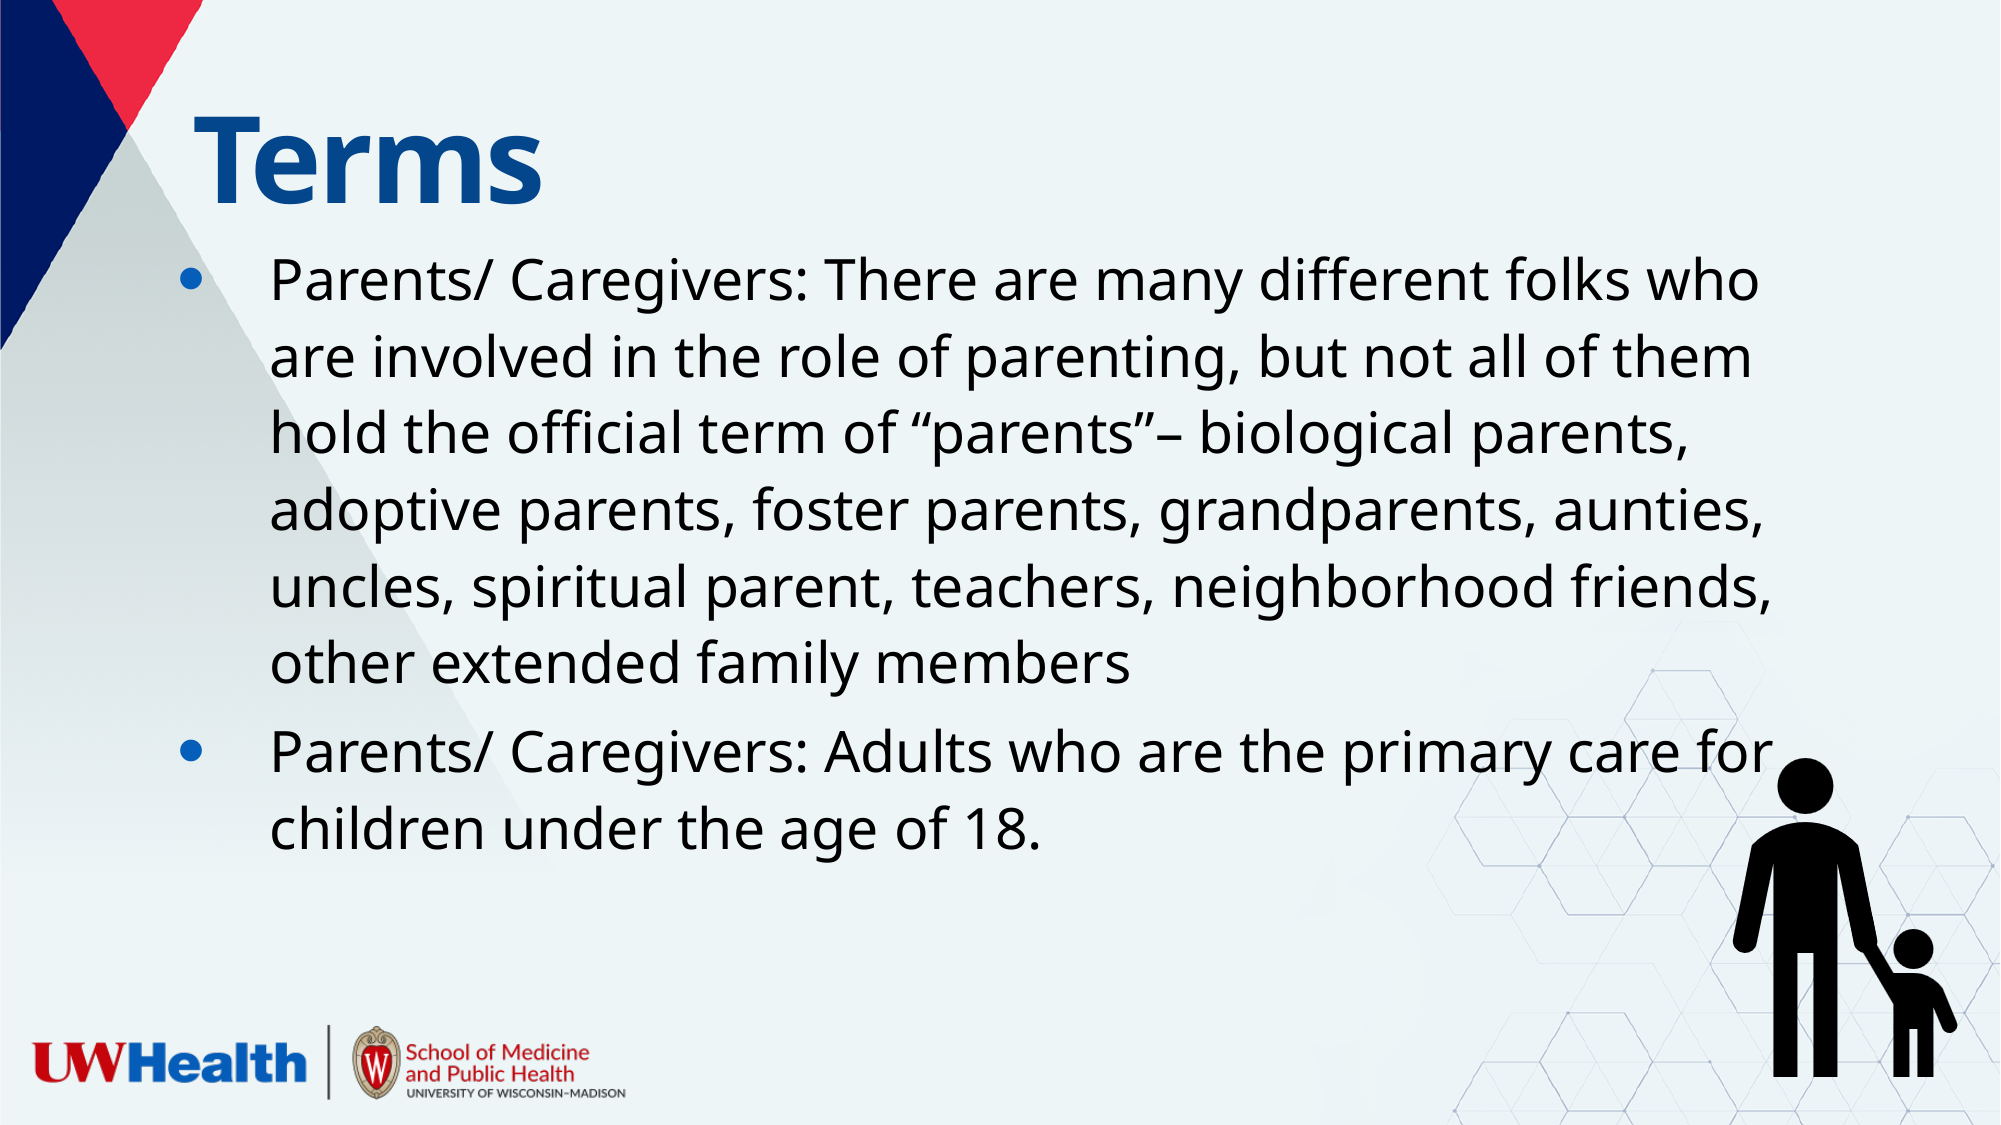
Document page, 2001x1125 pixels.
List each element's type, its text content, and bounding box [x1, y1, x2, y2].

list Parents/ Caregivers: There are many different folks who are involved in the role of parenting, but not all of them hold the official term of “parents”– biological parents, adoptive parents, foster parents, grandparents, aunties, uncles, spiritual parent, teachers, neighborhood friends, other extended family members Parents/ Caregivers: Adults who are the primary care for children under the age of 18. [177, 235, 1795, 942]
picture [0, 0, 2001, 1125]
text_box Terms [192, 0, 1563, 357]
